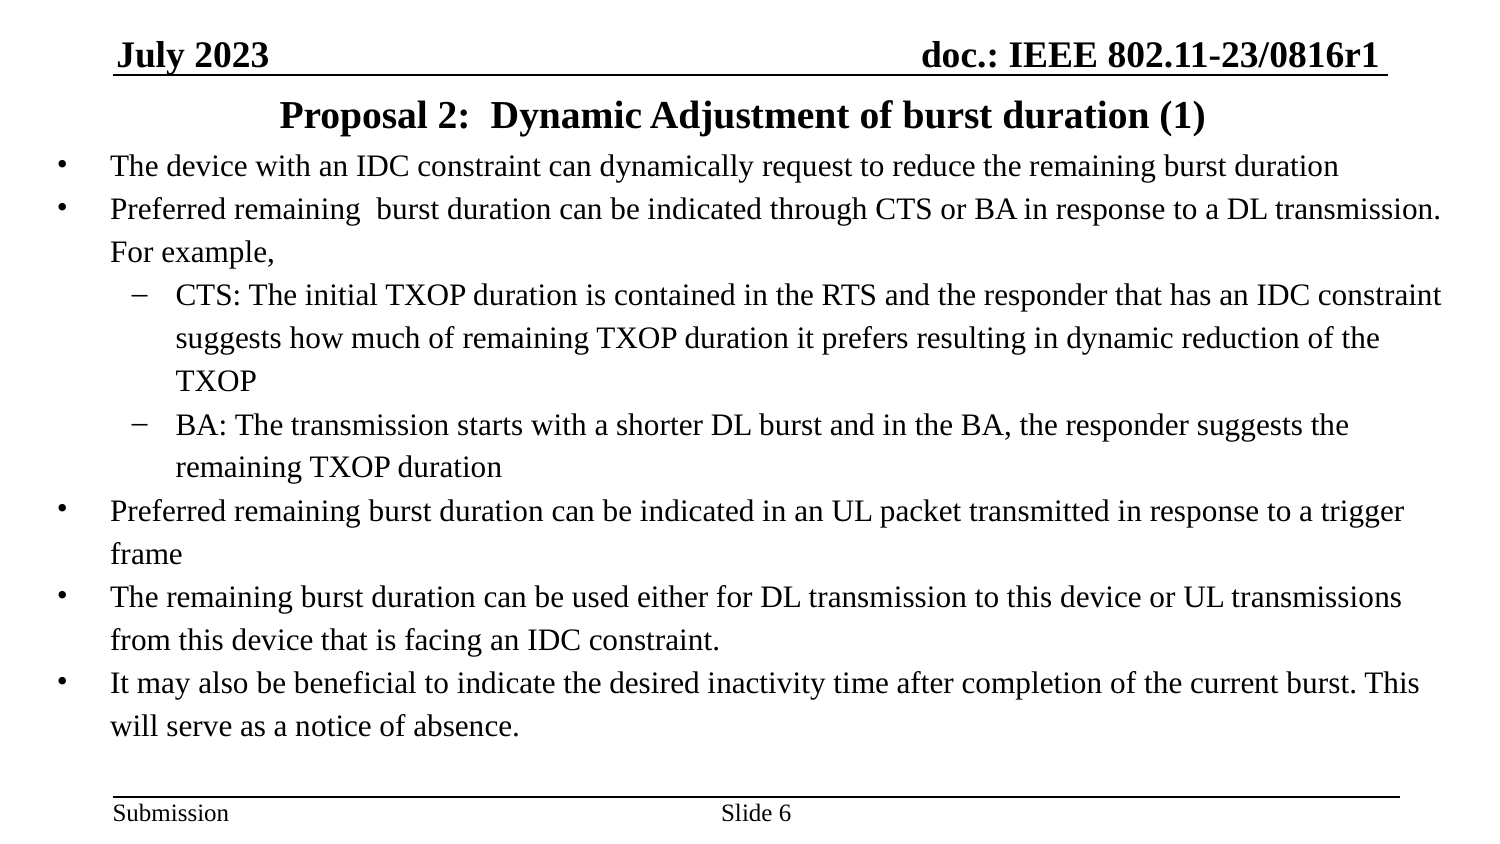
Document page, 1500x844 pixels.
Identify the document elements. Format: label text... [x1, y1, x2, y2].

slide_number Slide 6 [712, 796, 800, 820]
title Proposal 2: Dynamic Adjustment of burst duration (1) [0, 46, 1487, 179]
list The device with an IDC constraint can dynamically request to reduce the remaining burst duration Preferred remaining burst duration can be indicated through CTS or BA in response to a DL transmission. For example, CTS: The initial TXOP duration is contained in the RTS and the responder that has an IDC constraint suggests how much of remaining TXOP duration it prefers resulting in dynamic reduction of the TXOP BA: The transmission starts with a shorter DL burst and in the BA, the responder suggests the remaining TXOP duration Preferred remaining burst duration can be indicated in an UL packet transmitted in response to a trigger frame The remaining burst duration can be used either for DL transmission to this device or UL transmissions from this device that is facing an IDC constraint. It may also be beneficial to indicate the desired inactivity time after completion of the current burst. This will serve as a notice of absence. [38, 179, 1472, 735]
